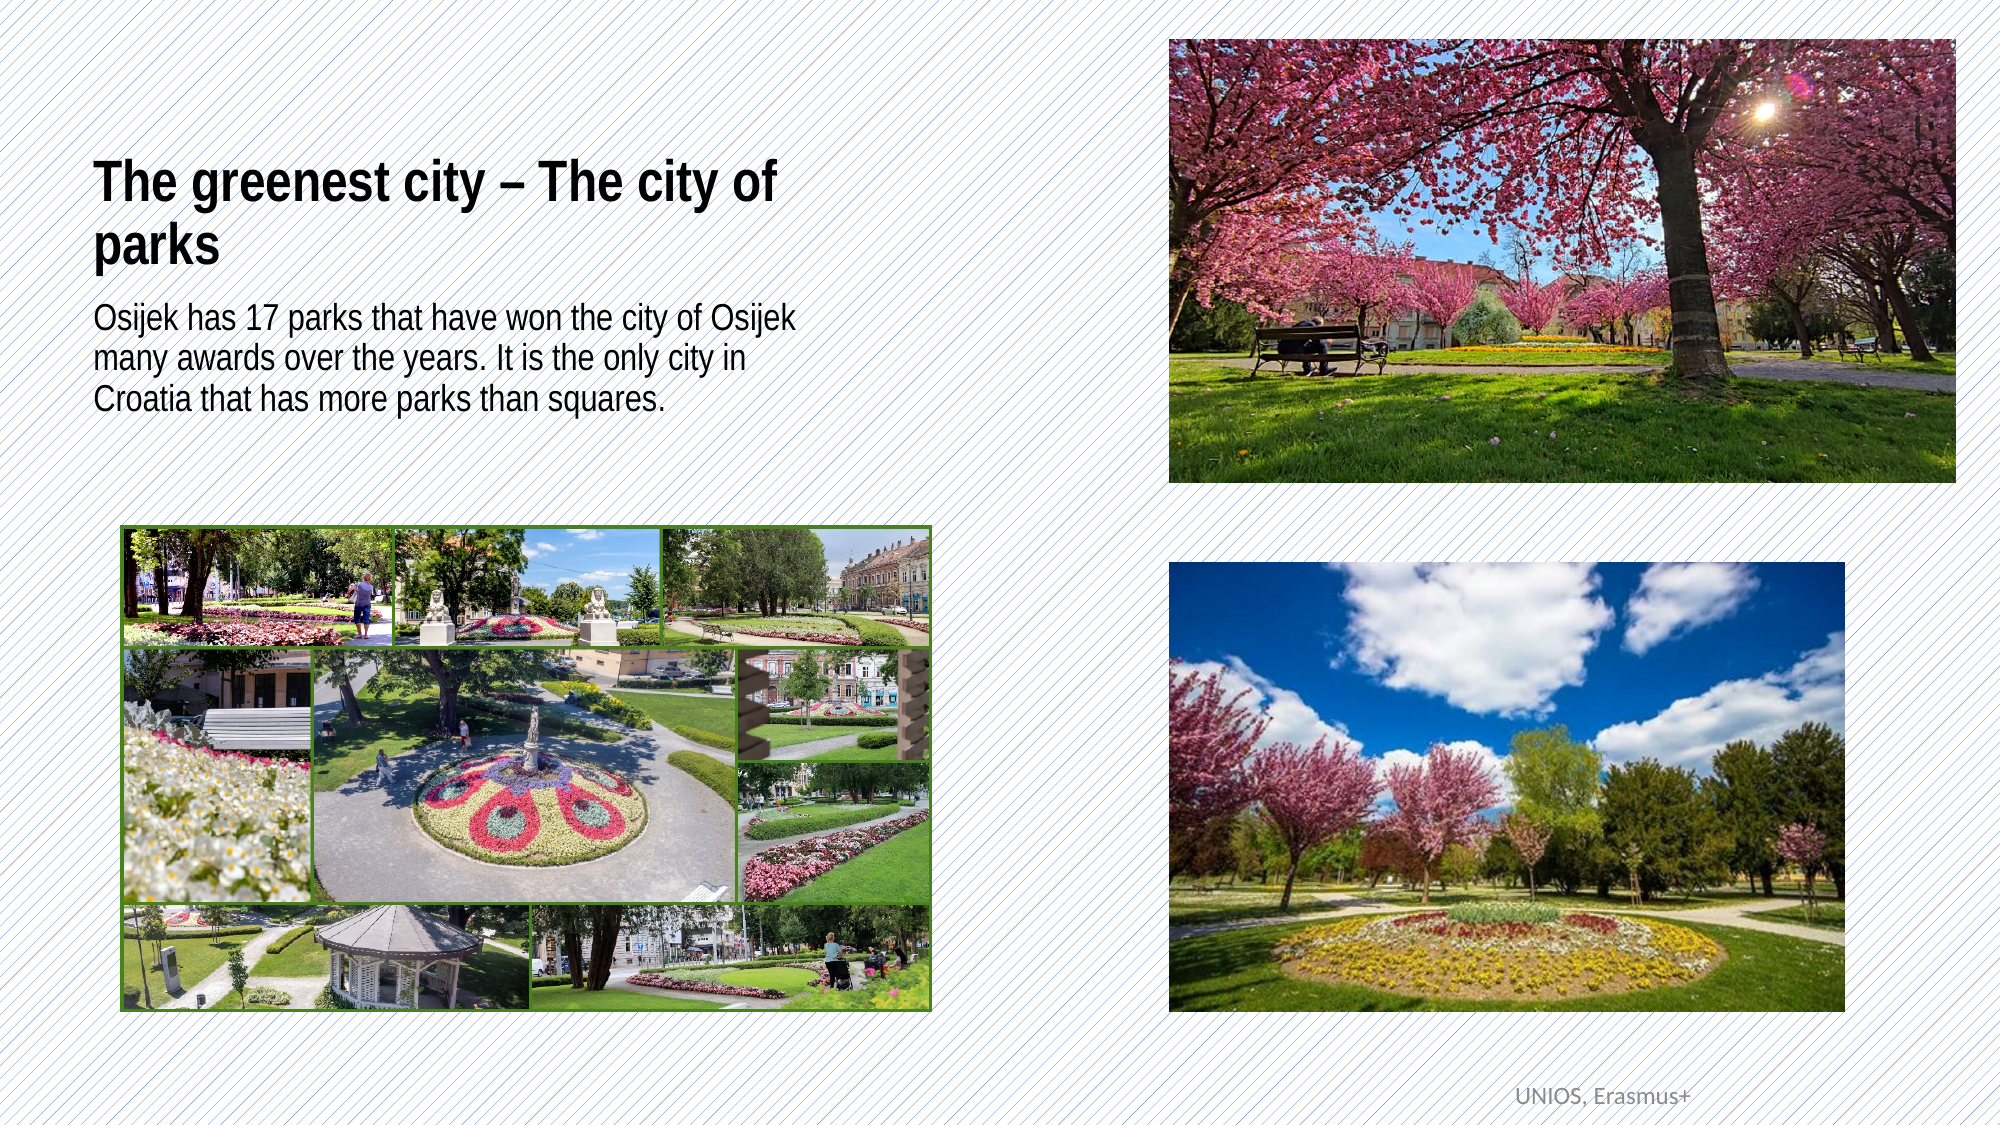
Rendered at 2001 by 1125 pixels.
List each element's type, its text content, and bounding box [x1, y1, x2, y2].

picture [120, 525, 932, 1012]
picture [1169, 562, 1845, 1012]
footer UNIOS, Erasmus+ [1265, 1065, 1941, 1125]
list The greenest city – The city of parks Osijek has 17 parks that have won the city of Osijek many awards over the years. It is the only city in Croatia that has more parks than squares. [78, 143, 848, 498]
picture [1169, 39, 1956, 483]
